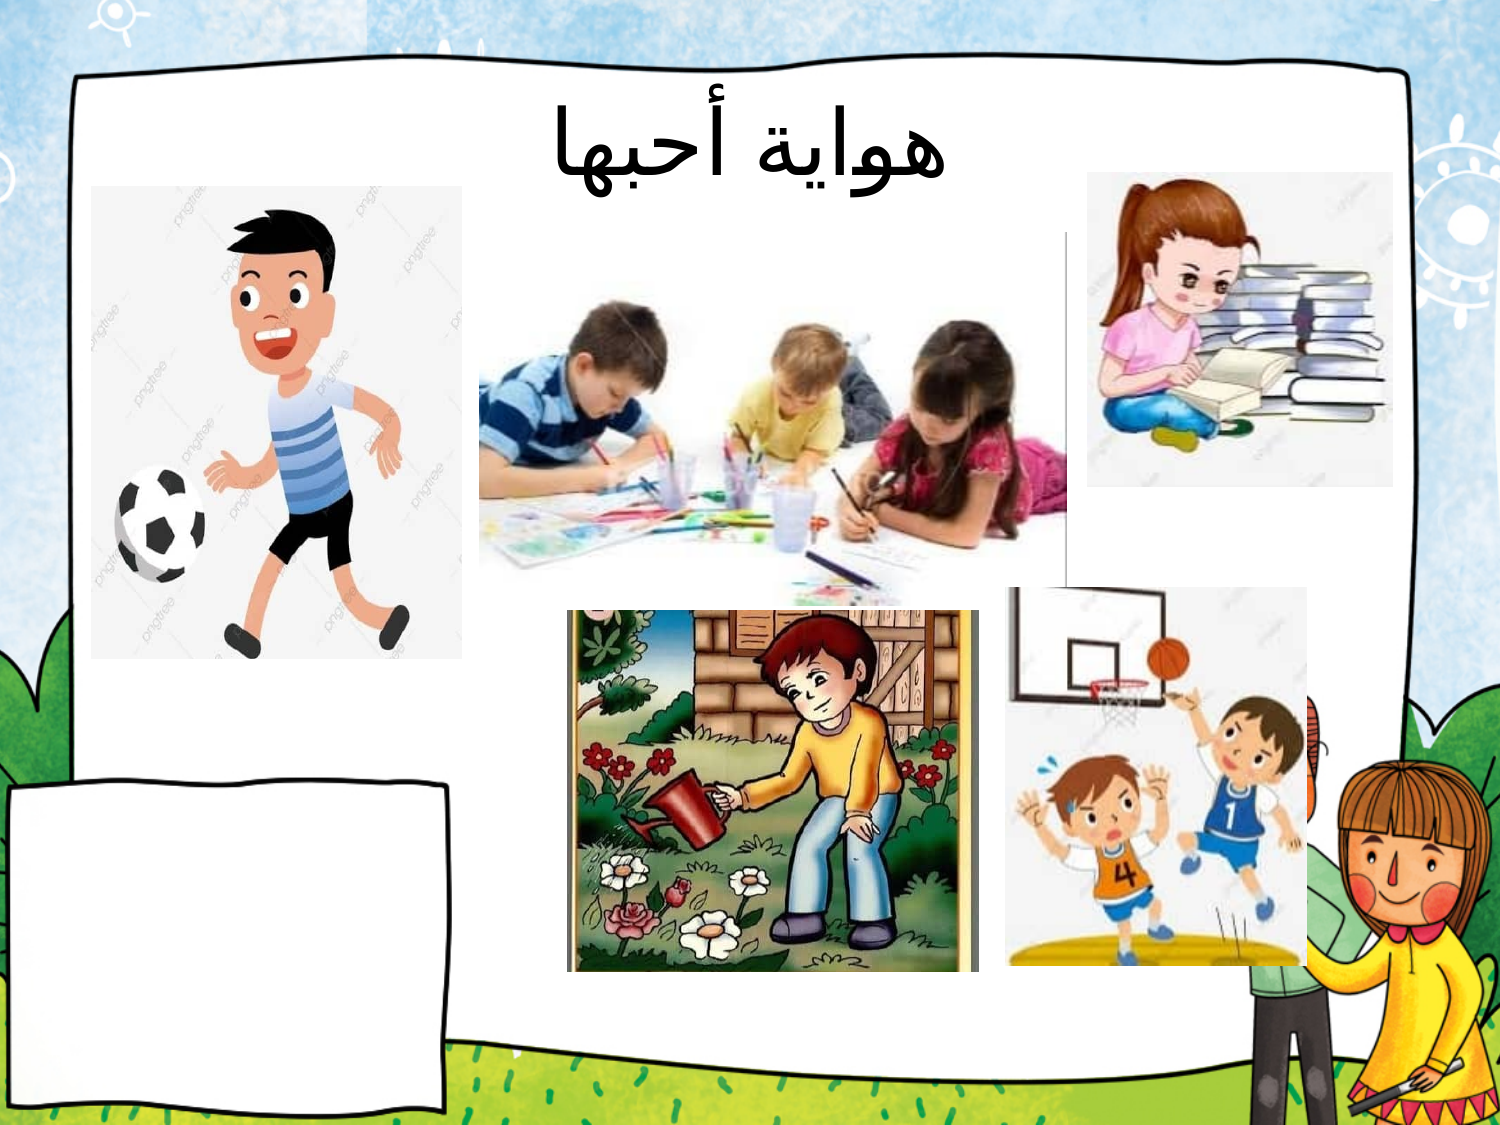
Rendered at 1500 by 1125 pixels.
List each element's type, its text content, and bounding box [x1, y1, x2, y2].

picture [0, 0, 1500, 1125]
title هواية أحبها [75, 45, 1425, 233]
